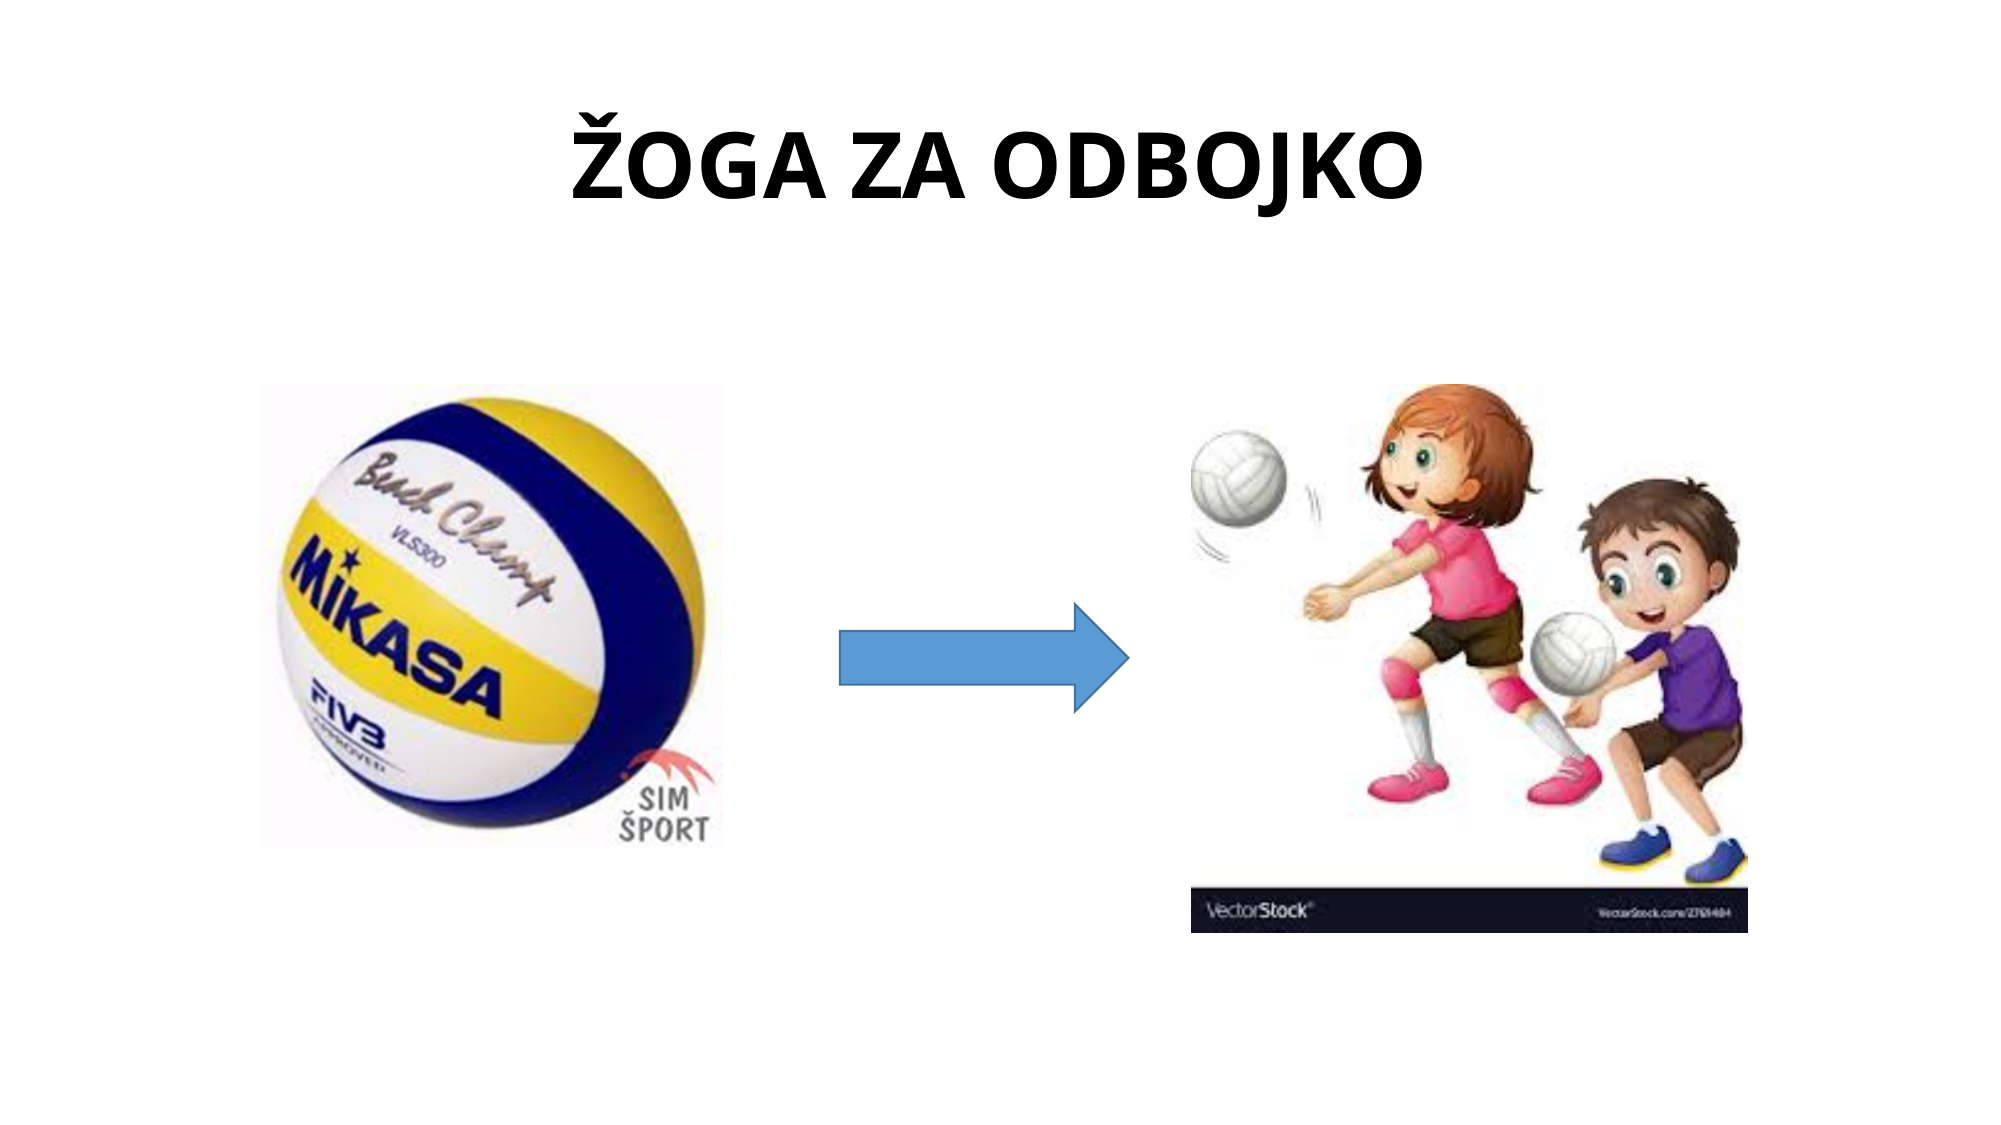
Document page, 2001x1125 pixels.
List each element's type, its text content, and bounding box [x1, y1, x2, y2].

picture [1191, 384, 1748, 933]
text_box [838, 601, 1130, 714]
title ŽOGA ZA ODBOJKO [137, 59, 1863, 278]
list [260, 384, 723, 848]
